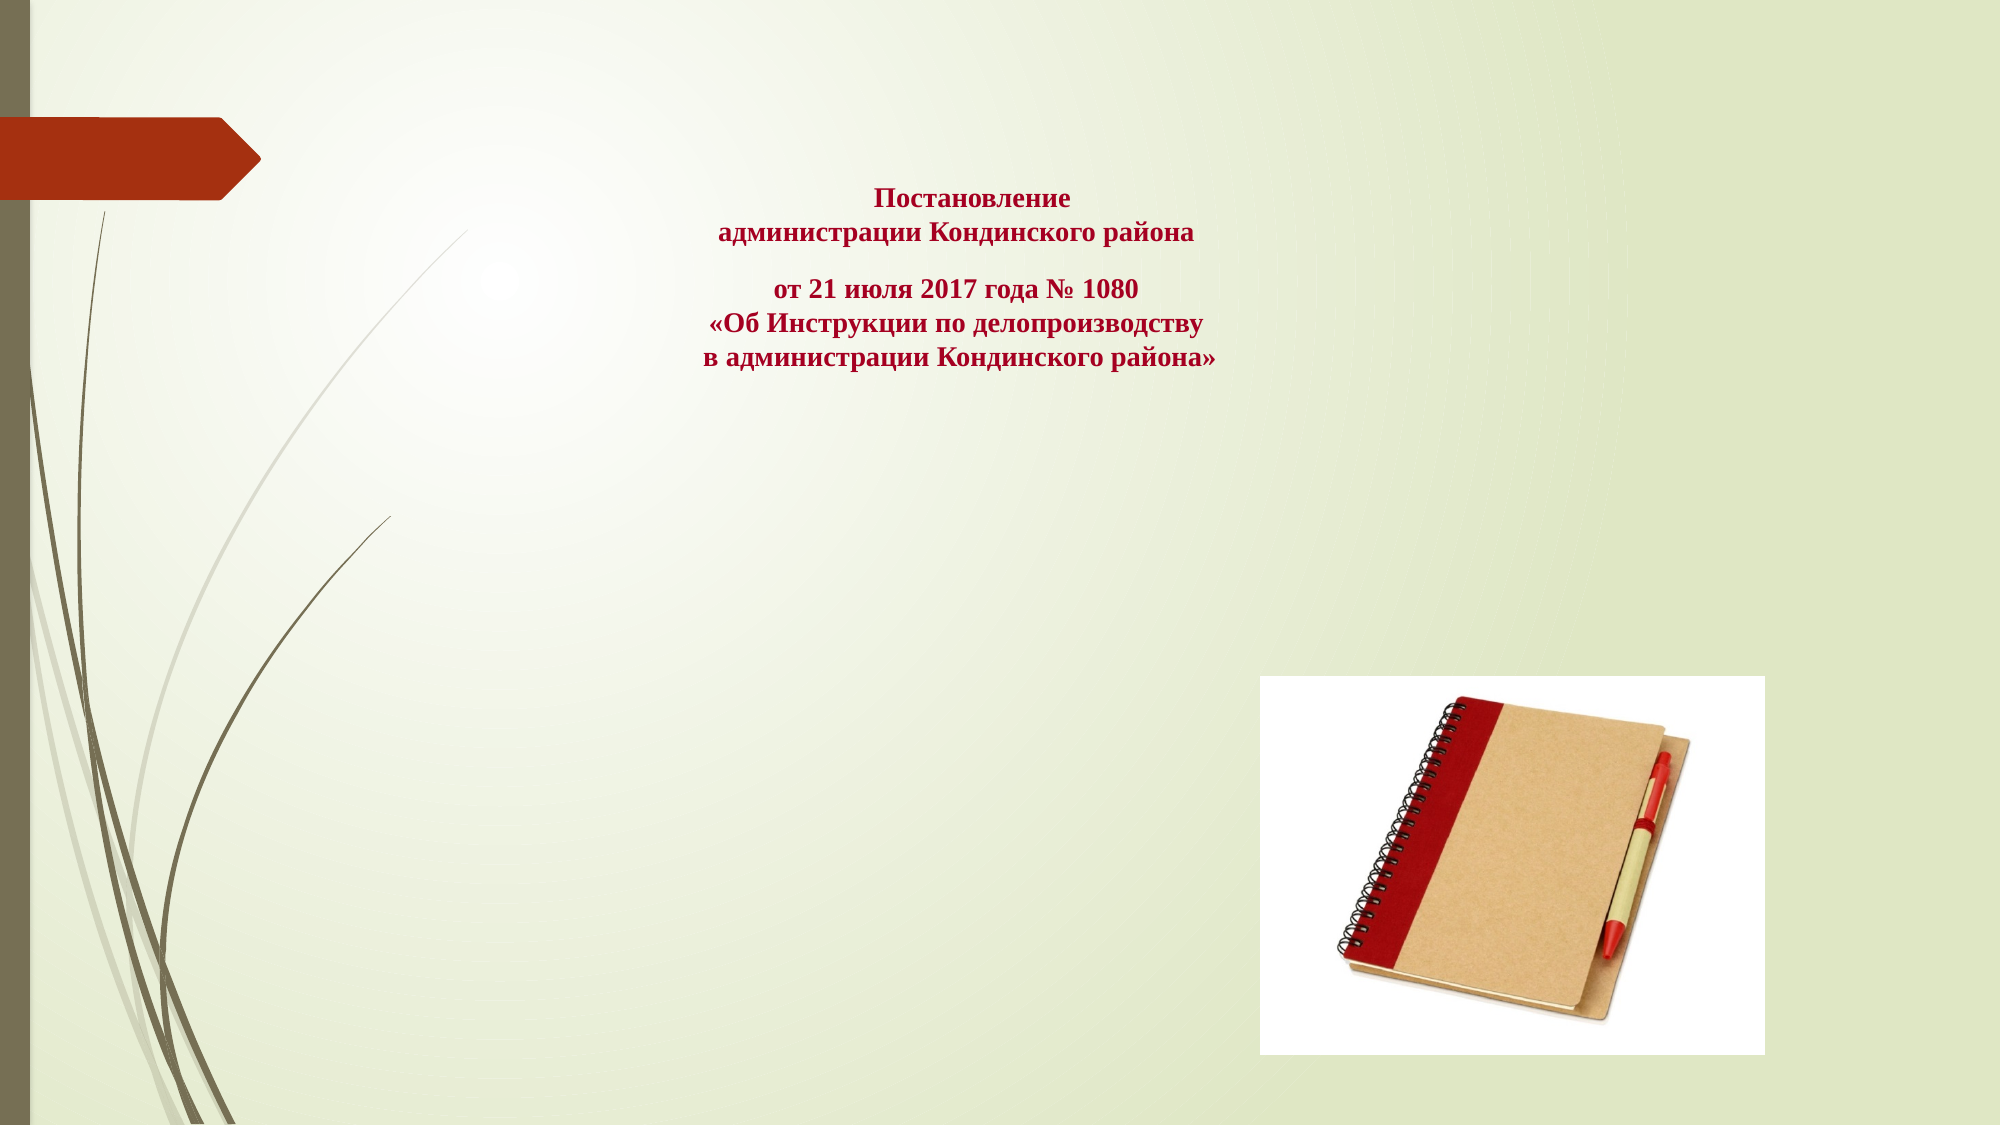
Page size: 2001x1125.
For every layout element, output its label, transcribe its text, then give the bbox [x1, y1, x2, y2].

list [1259, 676, 1765, 1056]
title Постановление администрации Кондинского района от 21 июля 2017 года № 1080 «Об Инструкции по делопроизводству в администрации Кондинского района» [205, 171, 1716, 382]
